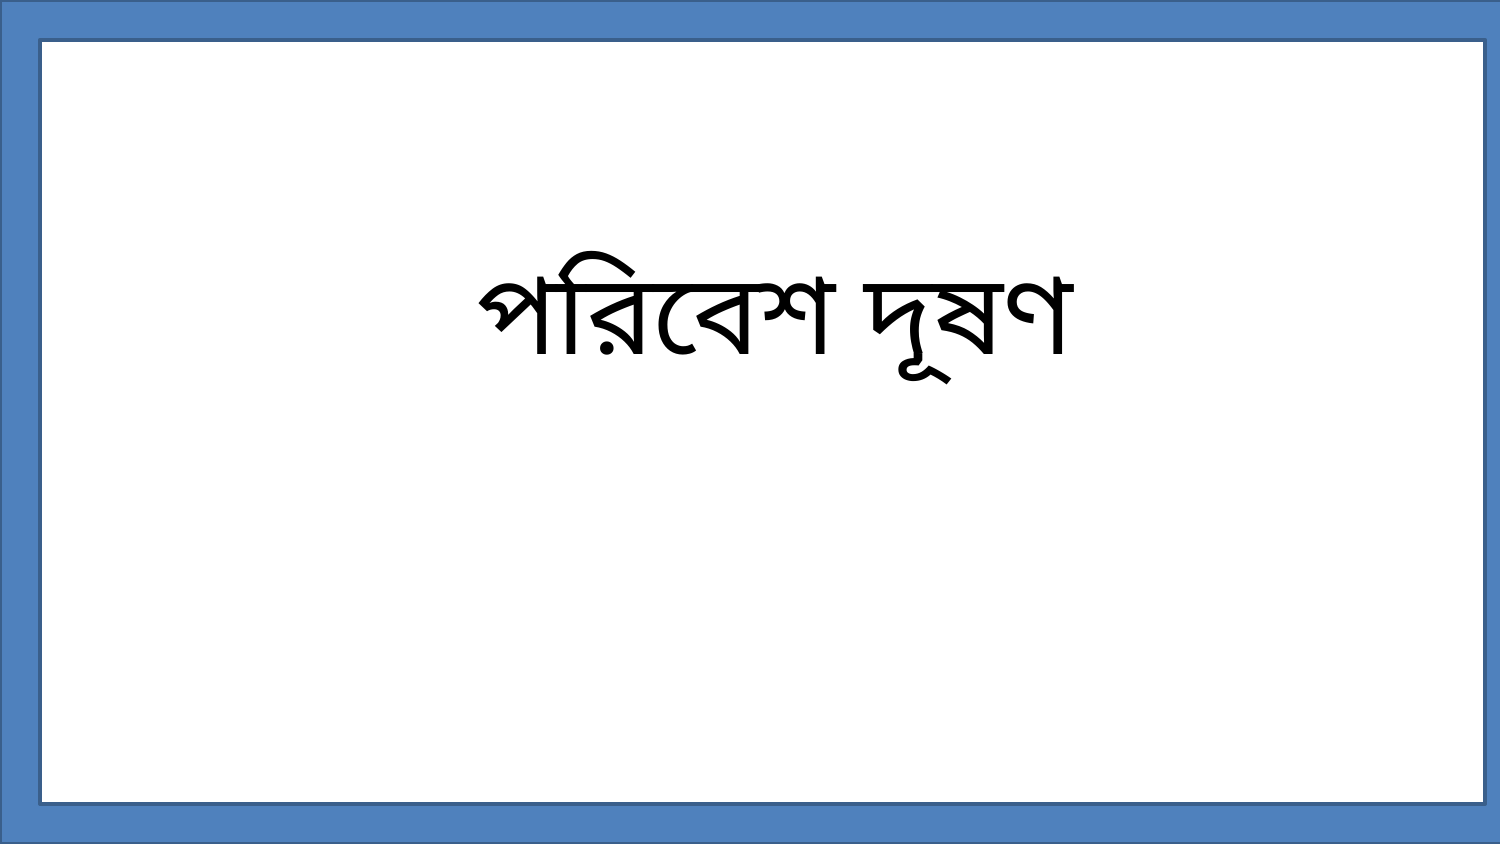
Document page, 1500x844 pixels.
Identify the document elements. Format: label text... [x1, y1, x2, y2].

text_box পরিবেশ দূষণ [324, 234, 1225, 385]
text_box [0, 0, 1500, 844]
